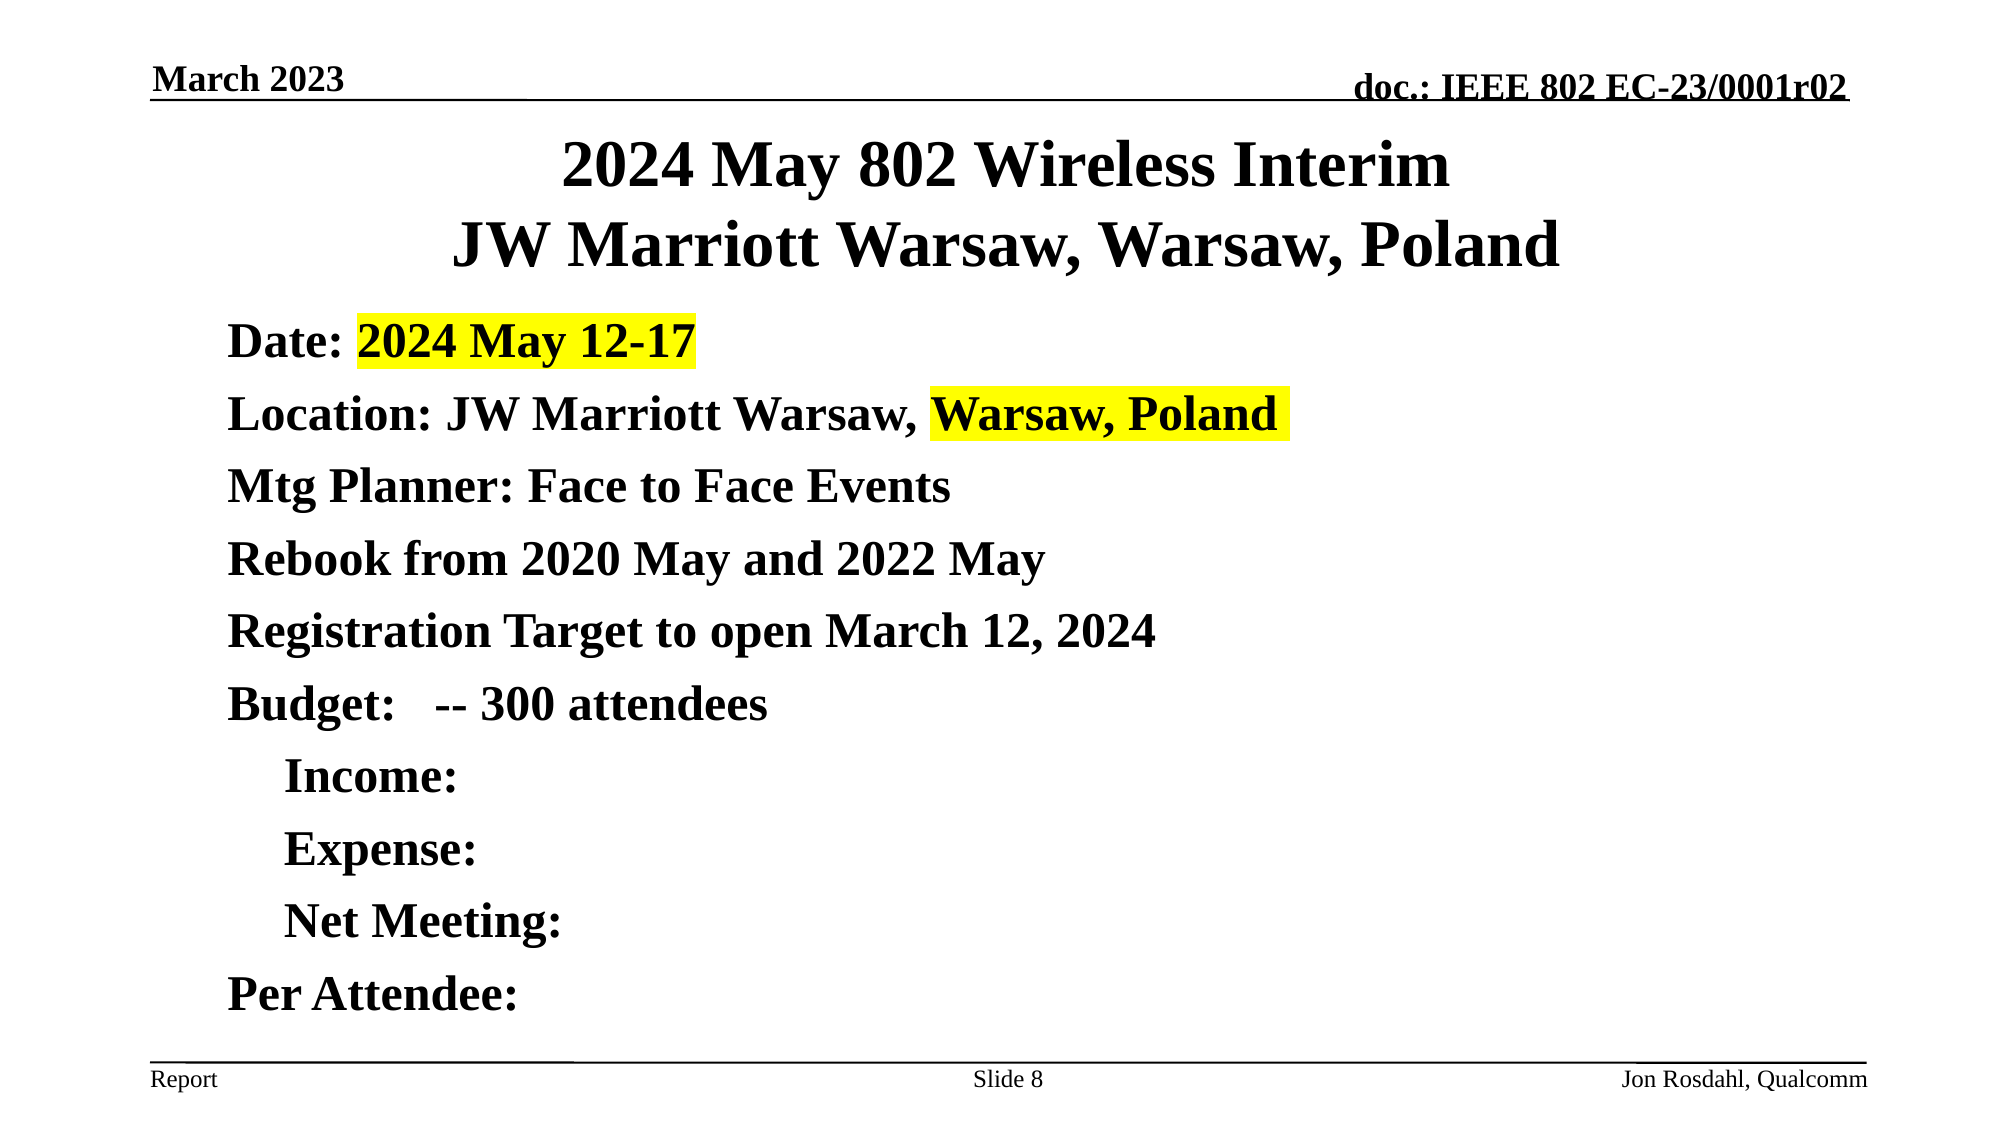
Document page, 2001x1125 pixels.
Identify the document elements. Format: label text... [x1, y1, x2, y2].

slide_number Slide 8 [950, 1061, 1067, 1123]
title 2024 May 802 Wireless Interim JW Marriott Warsaw, Warsaw, Poland [362, 112, 1652, 288]
list Date: 2024 May 12-17 Location: JW Marriott Warsaw, Warsaw, Poland Mtg Planner: Face to Face Events Rebook from 2020 May and 2022 May Registration Target to open March 12, 2024 Budget: -- 300 attendees Income: Expense: Net Meeting: Per Attendee: [212, 299, 1638, 1000]
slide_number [152, 54, 563, 100]
footer Jon Rosdahl, Qualcomm [1171, 1061, 1869, 1093]
